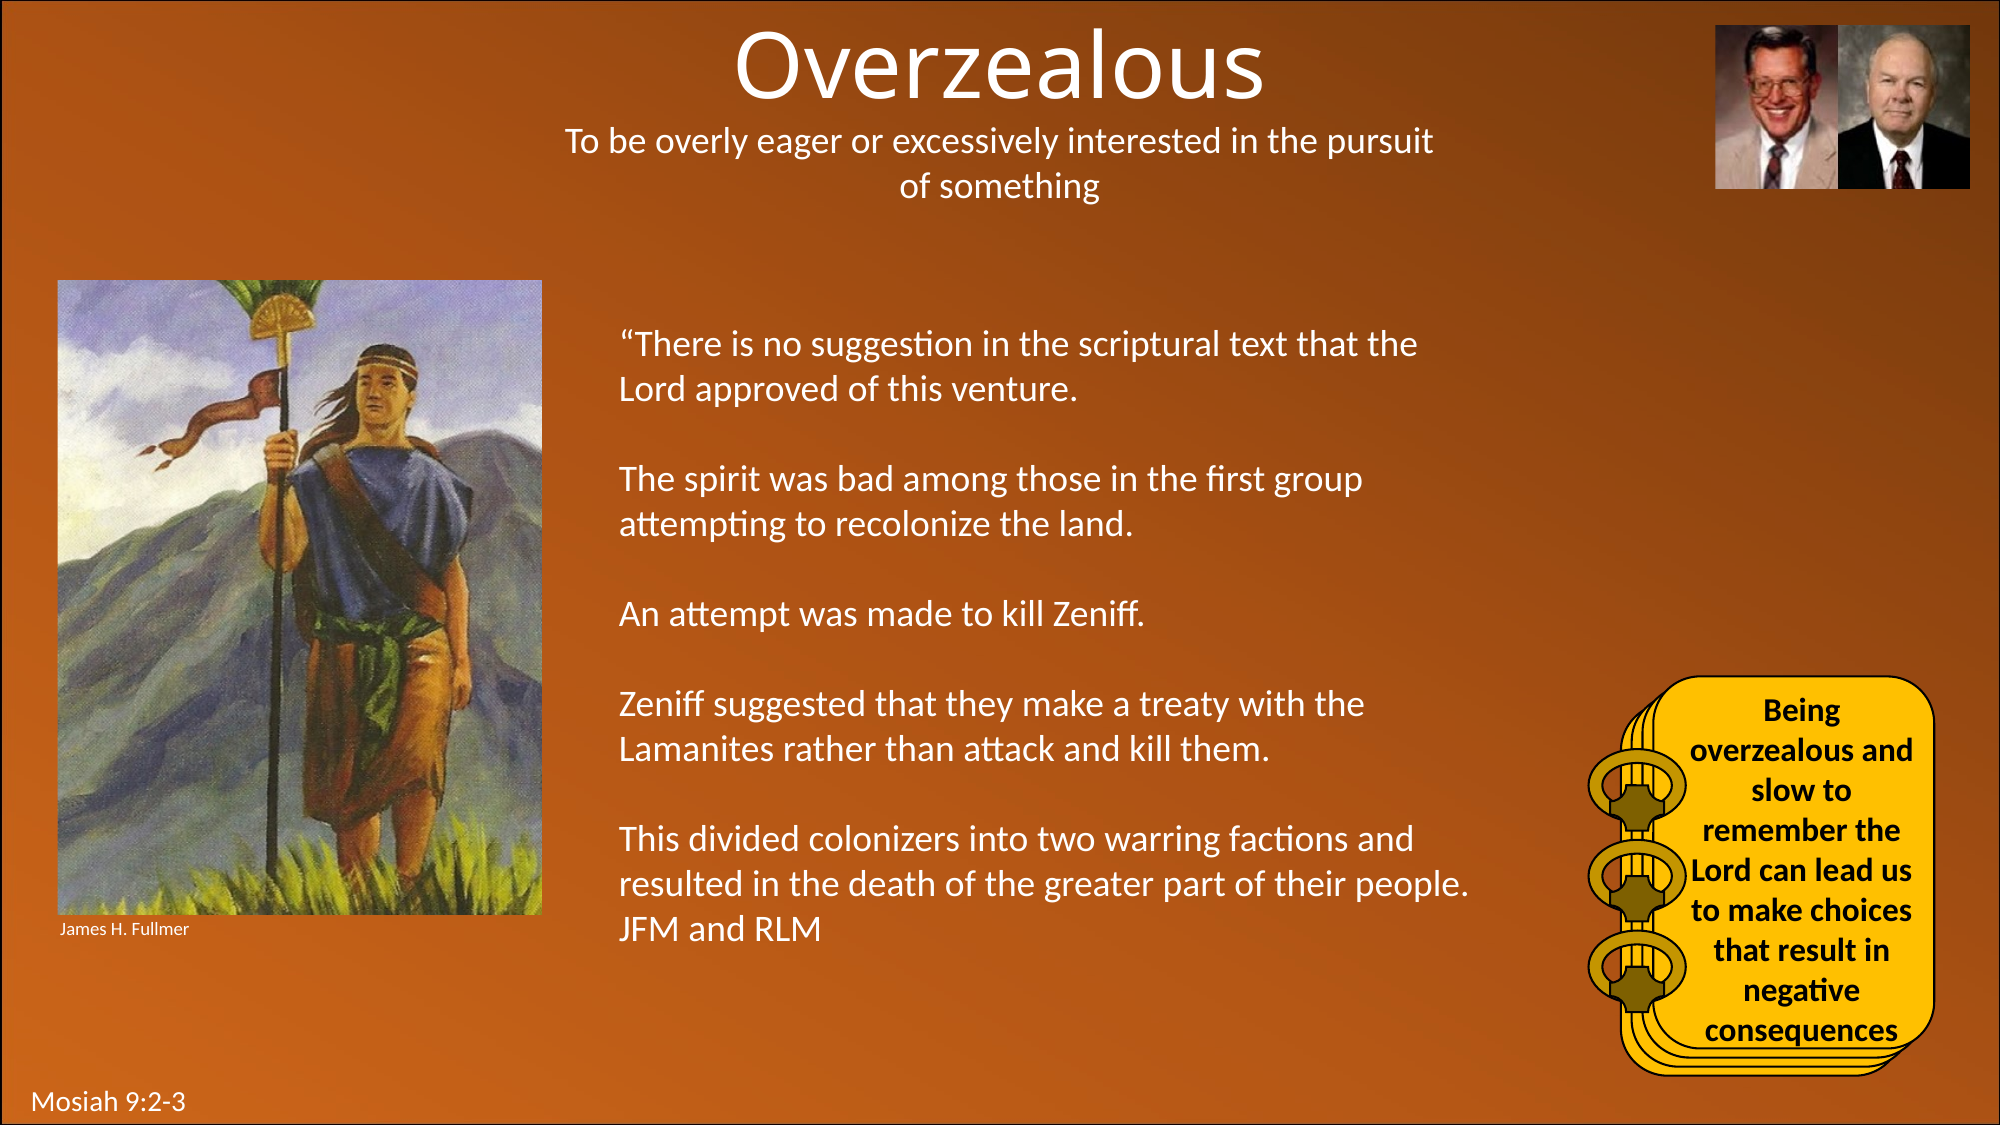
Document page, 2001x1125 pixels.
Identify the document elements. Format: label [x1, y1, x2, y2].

text_box [45, 280, 542, 947]
text_box [1588, 676, 1937, 1082]
picture [0, 0, 2000, 1125]
